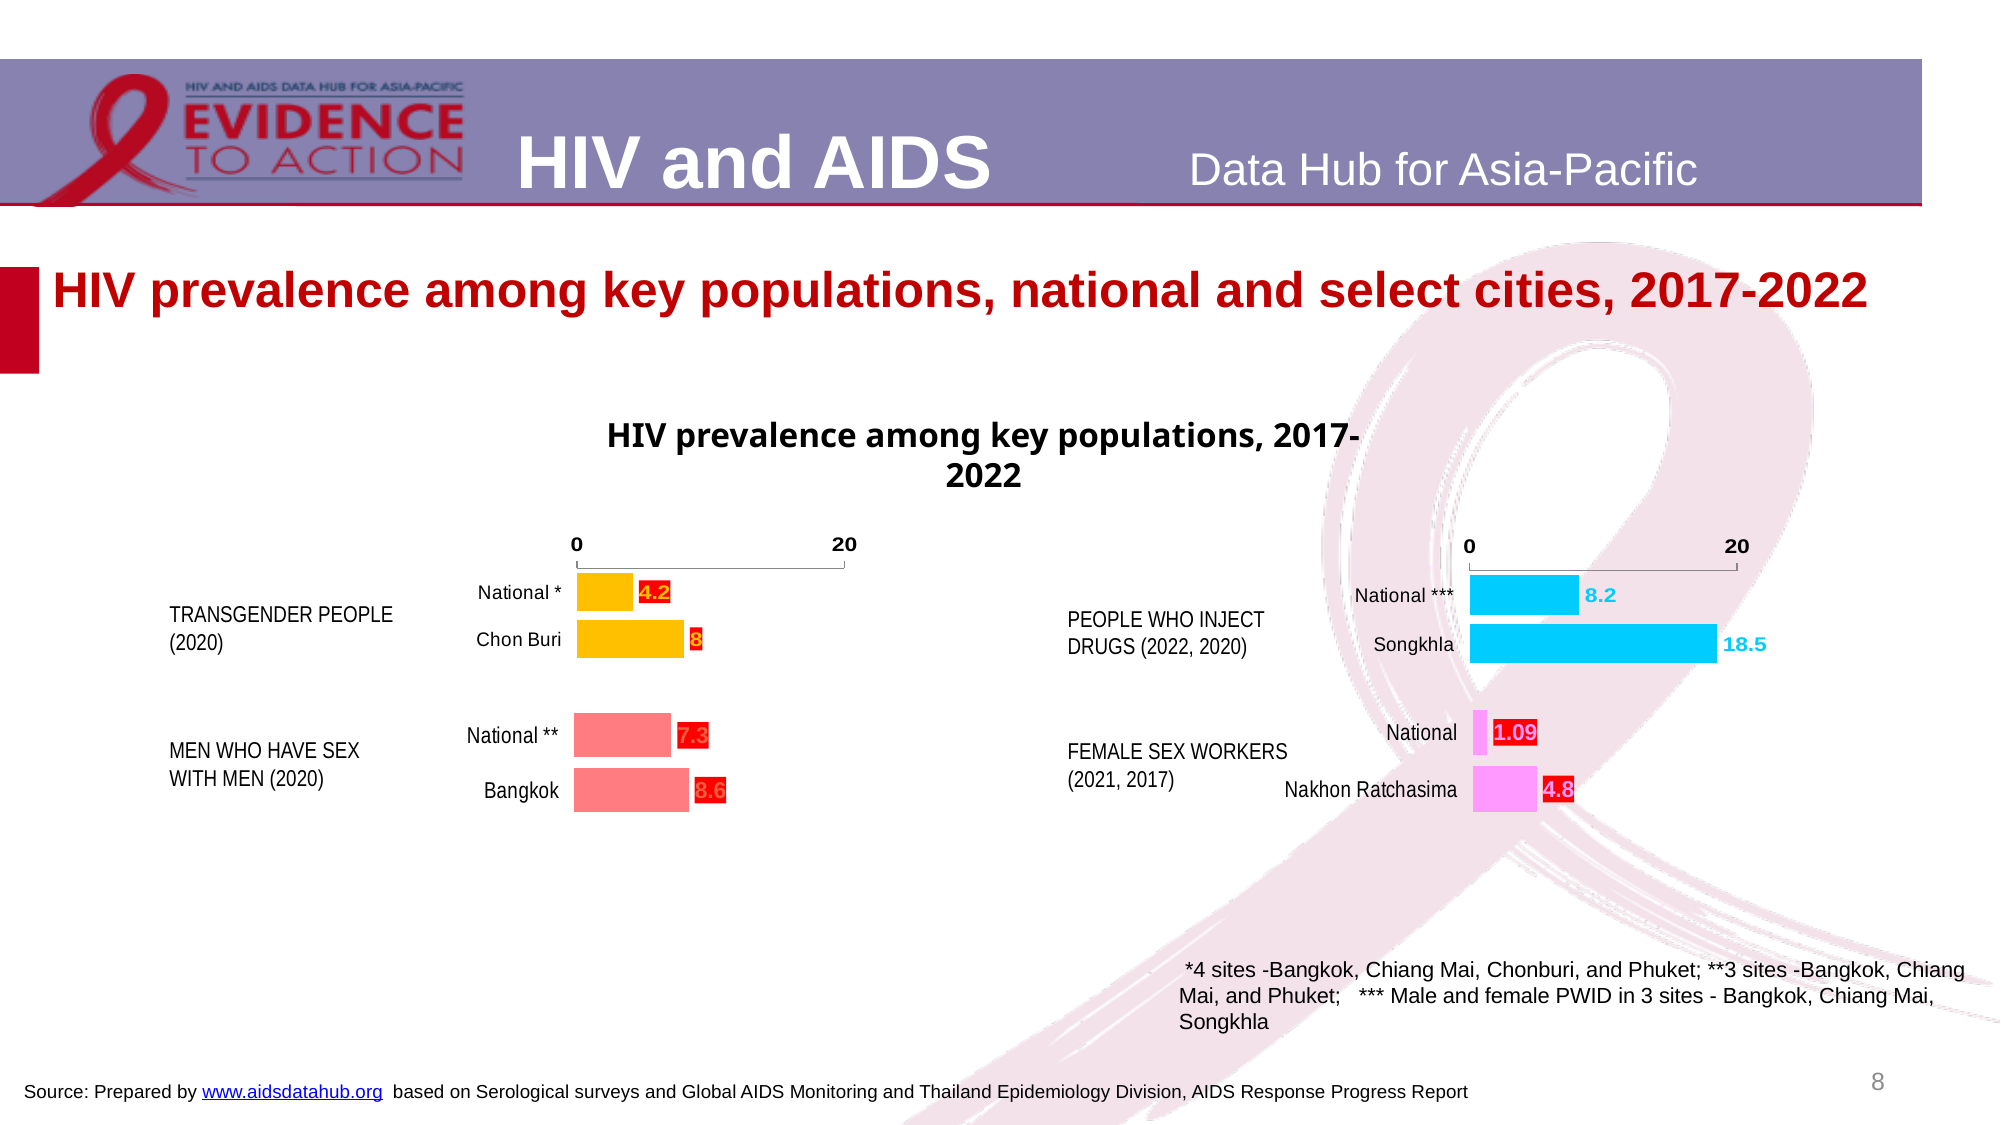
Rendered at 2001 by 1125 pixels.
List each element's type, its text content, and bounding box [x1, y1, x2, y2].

text_box *4 sites -Bangkok, Chiang Mai, Chonburi, and Phuket; **3 sites -Bangkok, Chiang Mai, and Phuket; *** Male and female PWID in 3 sites - Bangkok, Chiang Mai, Songkhla [1164, 921, 1983, 1043]
text_box Source: Prepared by www.aidsdatahub.org based on Serological surveys and Global AIDS Monitoring and Thailand Epidemiology Division, AIDS Response Progress Report [9, 1072, 1699, 1123]
picture [11, 74, 469, 207]
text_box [154, 532, 1846, 876]
slide_number 8 [1781, 1043, 1900, 1103]
title HIV prevalence among key populations, national and select cities, 2017-2022 [37, 249, 1888, 333]
picture [706, 181, 2000, 1125]
text_box HIV prevalence among key populations, 2017-2022 [562, 406, 1405, 502]
